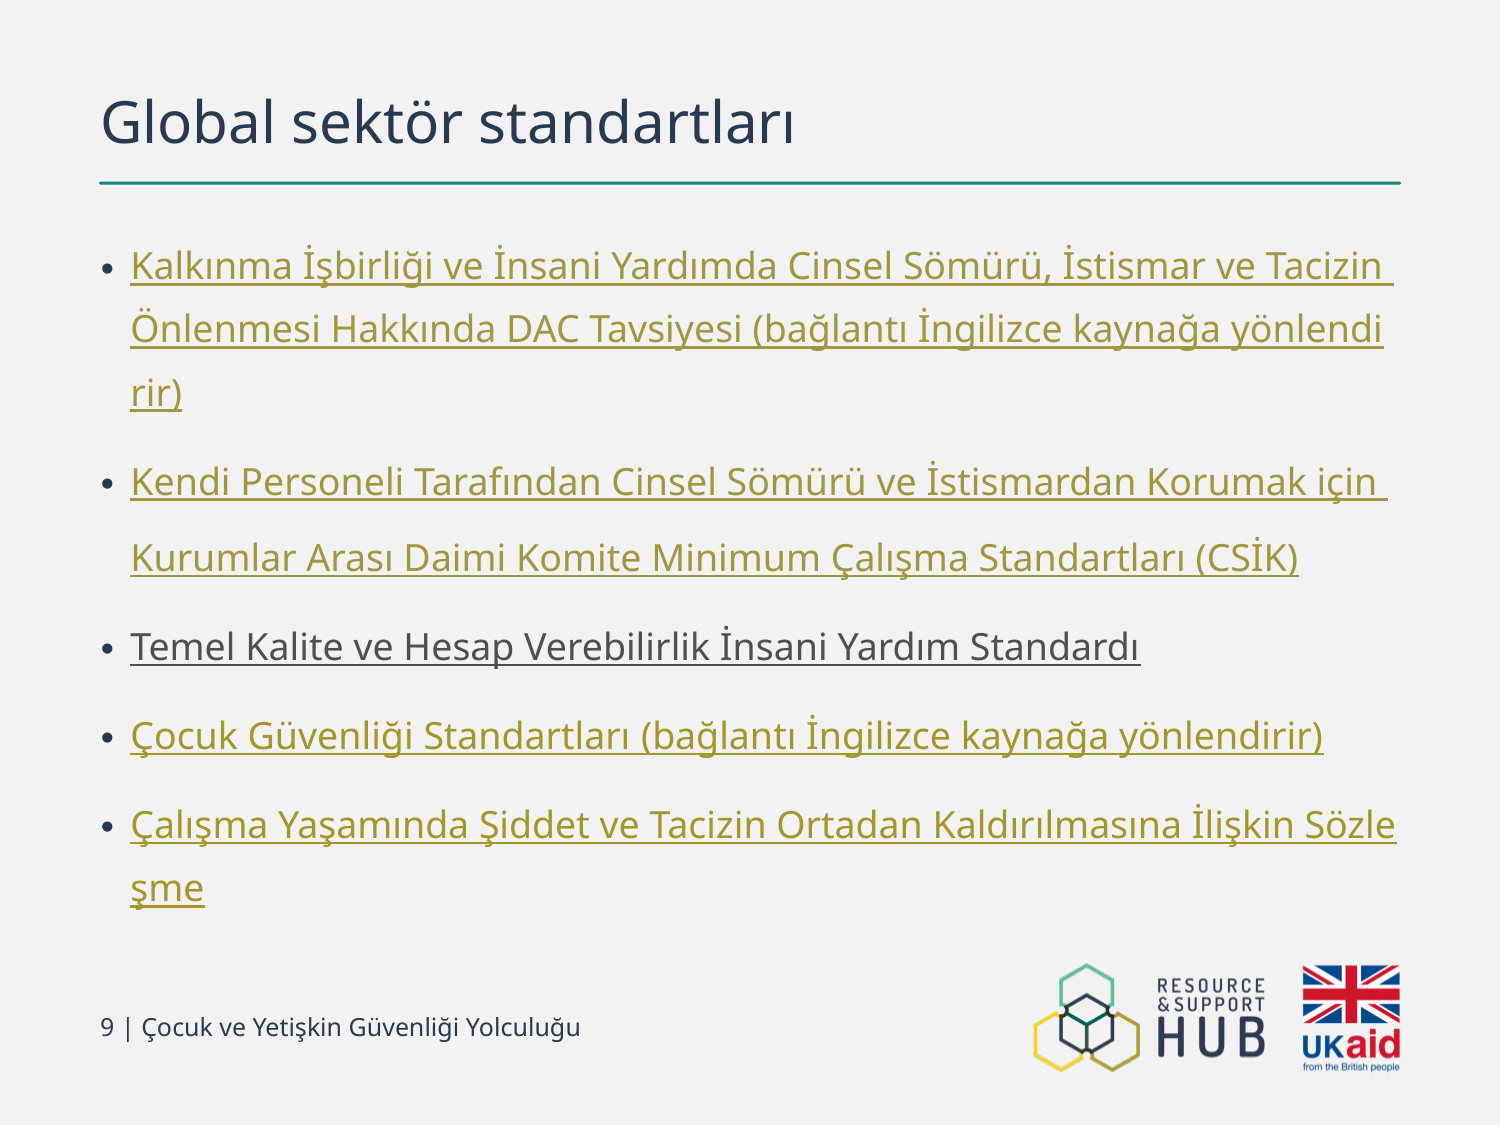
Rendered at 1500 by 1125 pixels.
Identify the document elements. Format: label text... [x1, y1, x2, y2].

picture [1016, 944, 1425, 1092]
slide_number 9 | Çocuk ve Yetişkin Güvenliği Yolculuğu [100, 1032, 750, 1084]
title Global sektör standartları [100, 41, 1449, 156]
list Kalkınma İşbirliği ve İnsani Yardımda Cinsel Sömürü, İstismar ve Tacizin Önlenmesi Hakkında DAC Tavsiyesi (bağlantı İngilizce kaynağa yönlendirir) Kendi Personeli Tarafından Cinsel Sömürü ve İstismardan Korumak için Kurumlar Arası Daimi Komite Minimum Çalışma Standartları (CSİK) Temel Kalite ve Hesap Verebilirlik İnsani Yardım Standardı Çocuk Güvenliği Standartları (bağlantı İngilizce kaynağa yönlendirir) Çalışma Yaşamında Şiddet ve Tacizin Ortadan Kaldırılmasına İlişkin Sözleşme [100, 216, 1399, 952]
